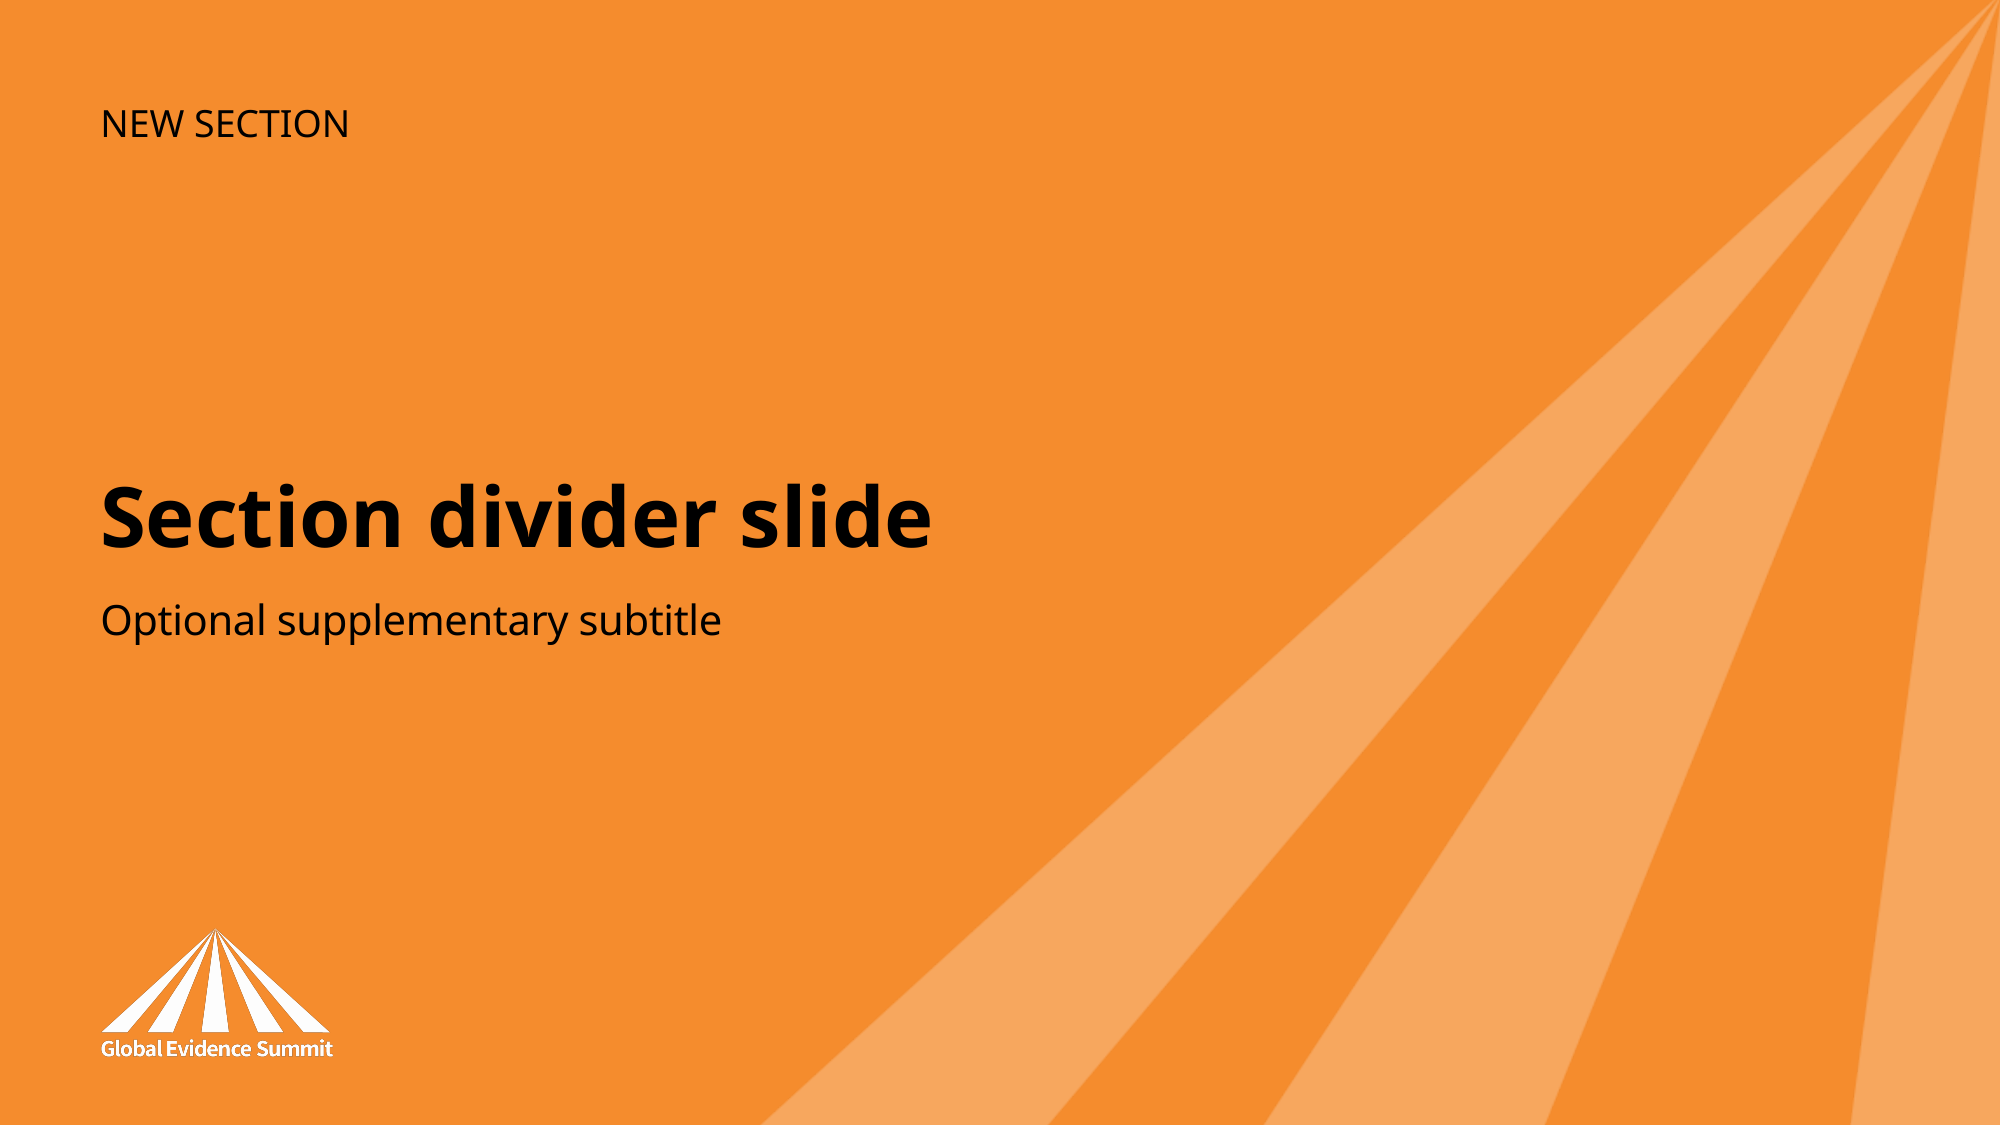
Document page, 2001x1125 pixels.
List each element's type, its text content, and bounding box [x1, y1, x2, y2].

picture [100, 928, 333, 1066]
picture [679, 0, 2001, 1125]
title Section divider slide [100, 470, 1323, 564]
subtitle Optional supplementary subtitle [100, 593, 1323, 823]
